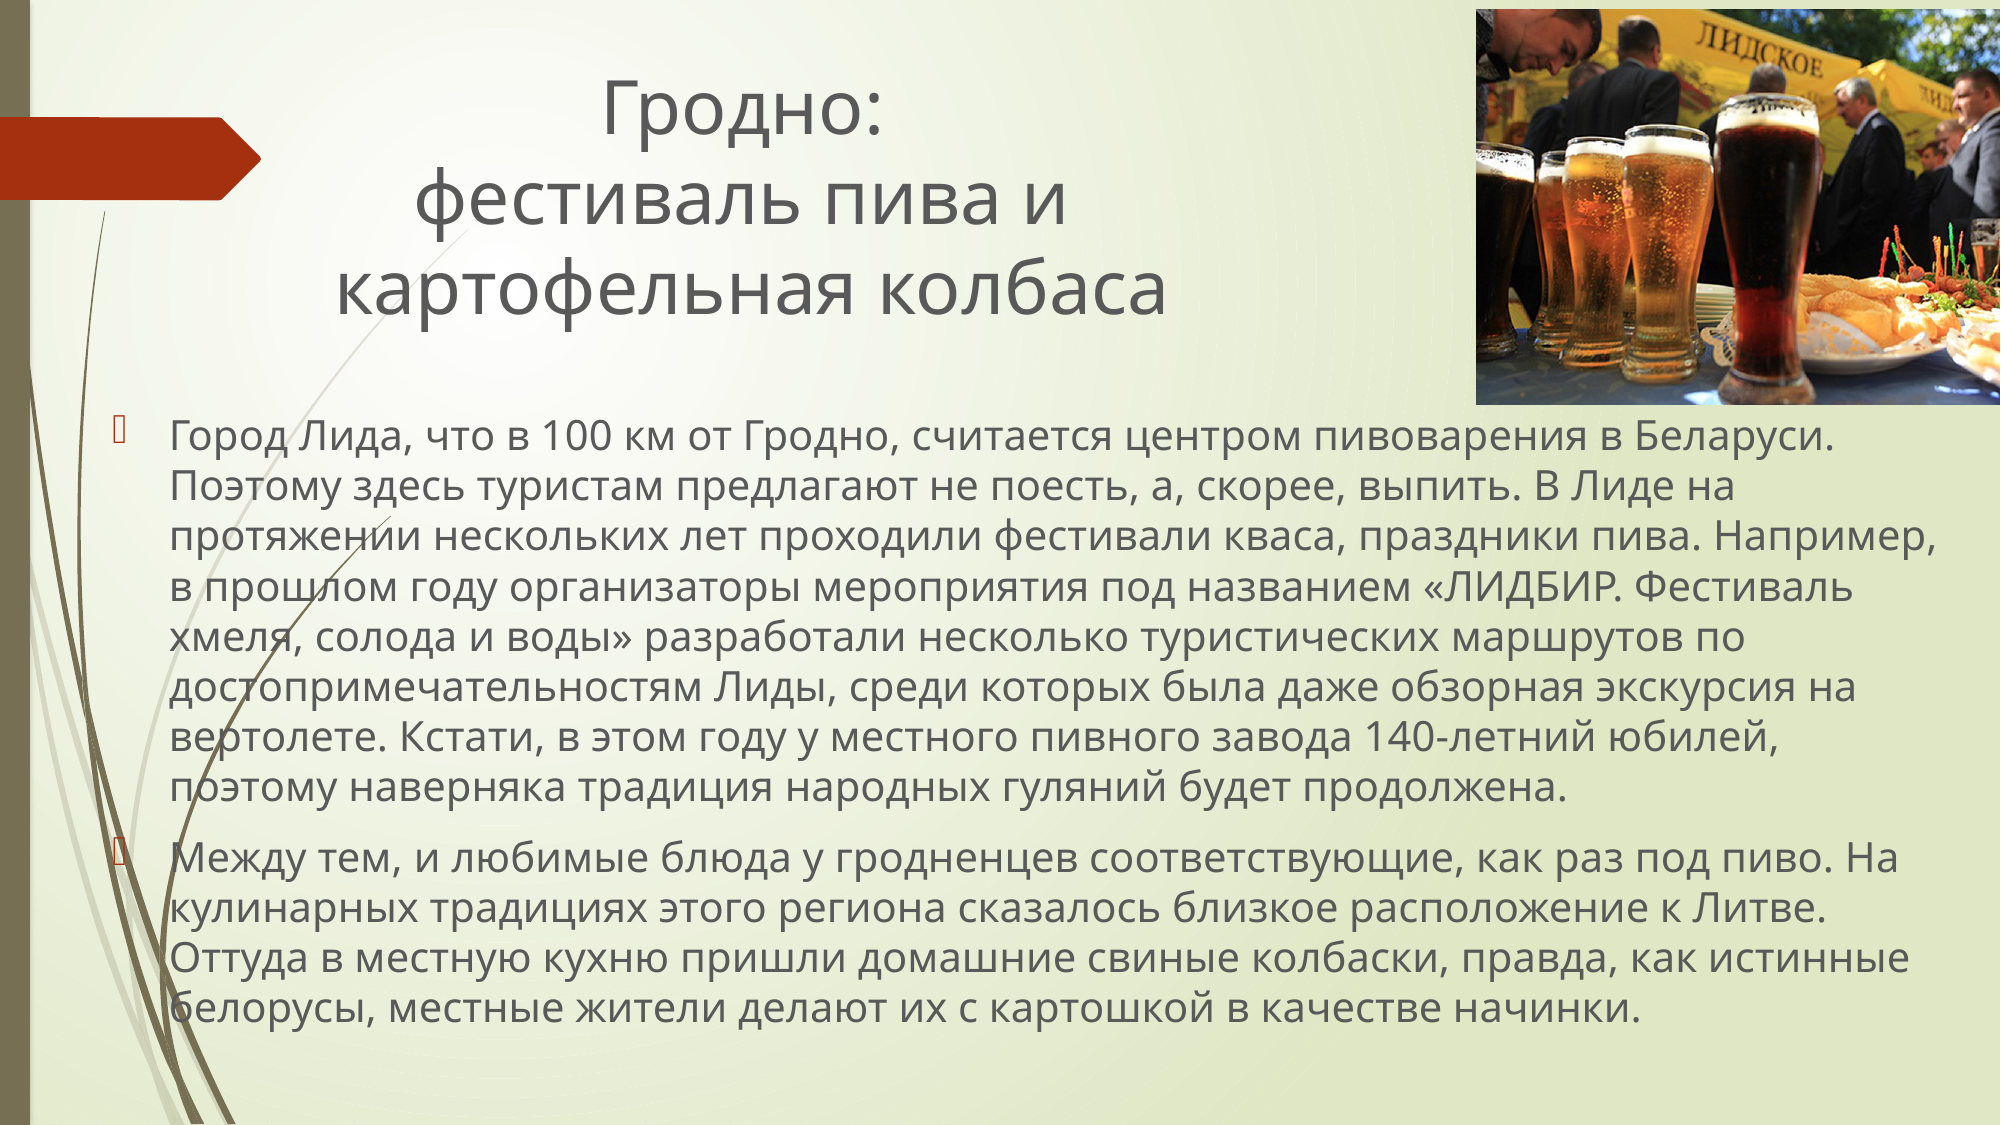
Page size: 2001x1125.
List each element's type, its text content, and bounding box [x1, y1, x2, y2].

title Гродно: фестиваль пива и картофельная колбаса [97, 52, 1407, 360]
picture [1476, 9, 2000, 406]
list Город Лида, что в 100 км от Гродно, считается центром пивоварения в Беларуси. Поэтому здесь туристам предлагают не поесть, а, скорее, выпить. В Лиде на протяжении нескольких лет проходили фестивали кваса, праздники пива. Например, в прошлом году организаторы мероприятия под названием «ЛИДБИР. Фестиваль хмеля, солода и воды» разработали несколько туристических маршрутов по достопримечательностям Лиды, среди которых была даже обзорная экскурсия на вертолете. Кстати, в этом году у местного пивного завода 140-летний юбилей, поэтому наверняка традиция народных гуляний будет продолжена. Между тем, и любимые блюда у гродненцев соответствующие, как раз под пиво. На кулинарных традициях этого региона сказалось близкое расположение к Литве. Оттуда в местную кухню пришли домашние свиные колбаски, правда, как истинные белорусы, местные жители делают их с картошкой в качестве начинки. [97, 401, 1960, 1098]
